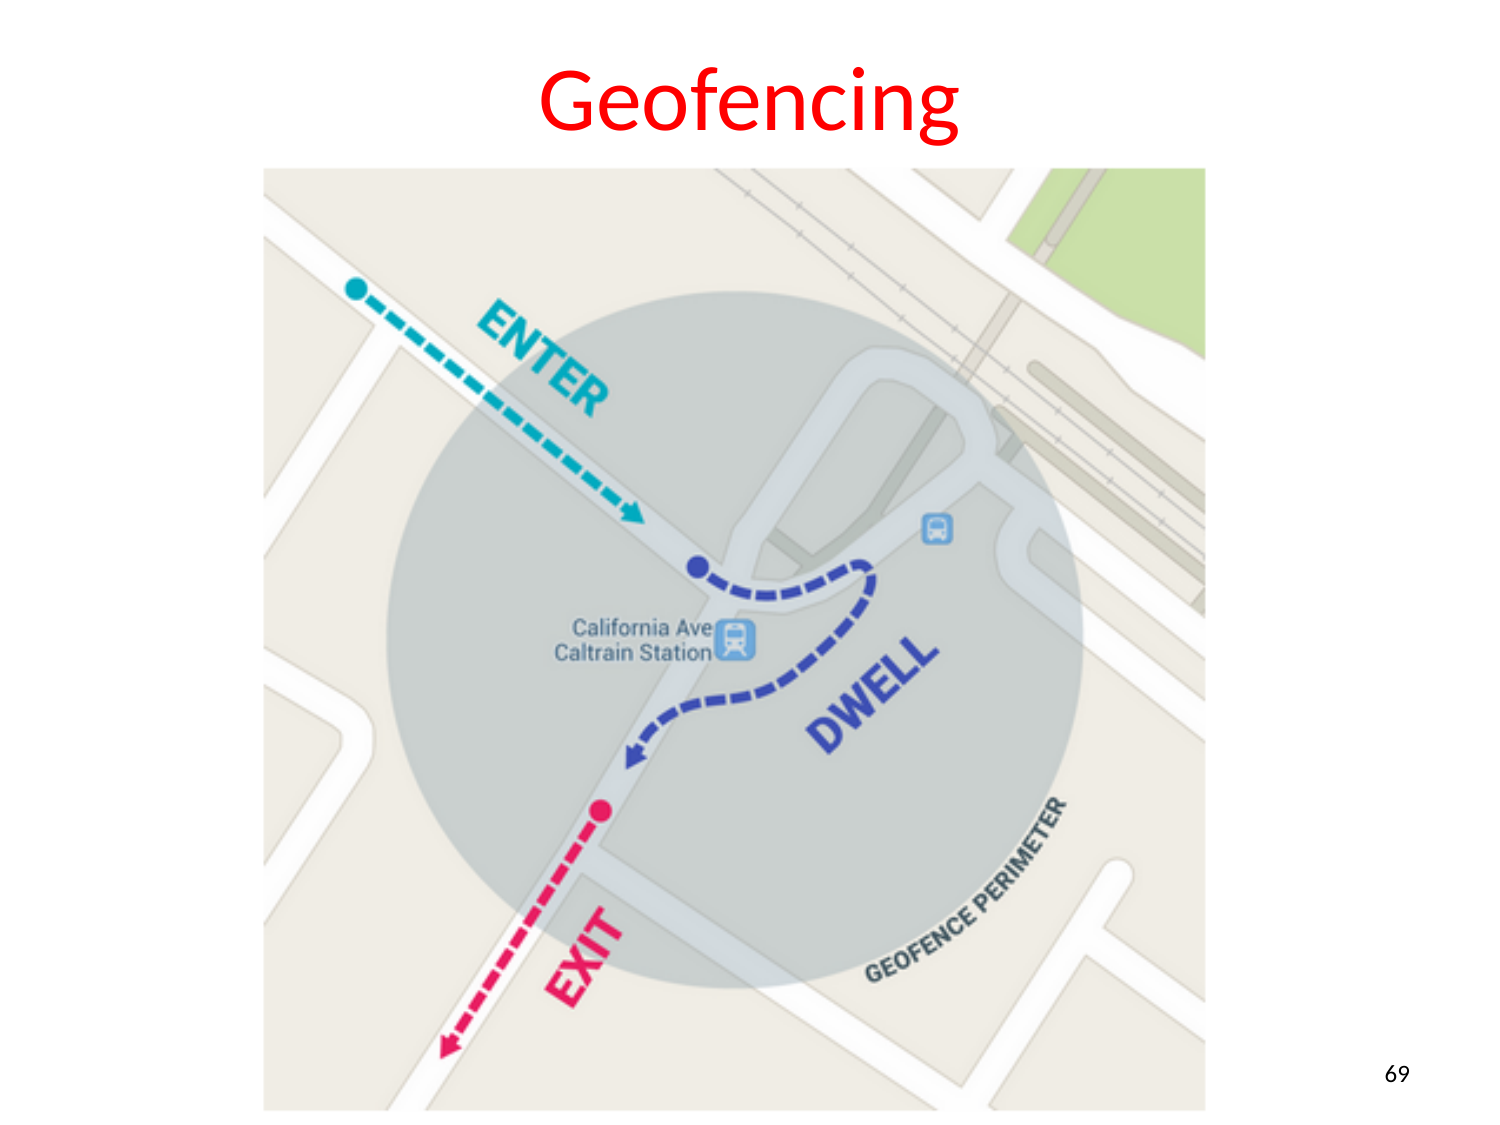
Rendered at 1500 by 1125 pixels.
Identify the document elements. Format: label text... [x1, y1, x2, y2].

picture [262, 162, 1213, 1116]
title Geofencing [75, 0, 1425, 188]
slide_number 69 [1216, 1042, 1425, 1103]
